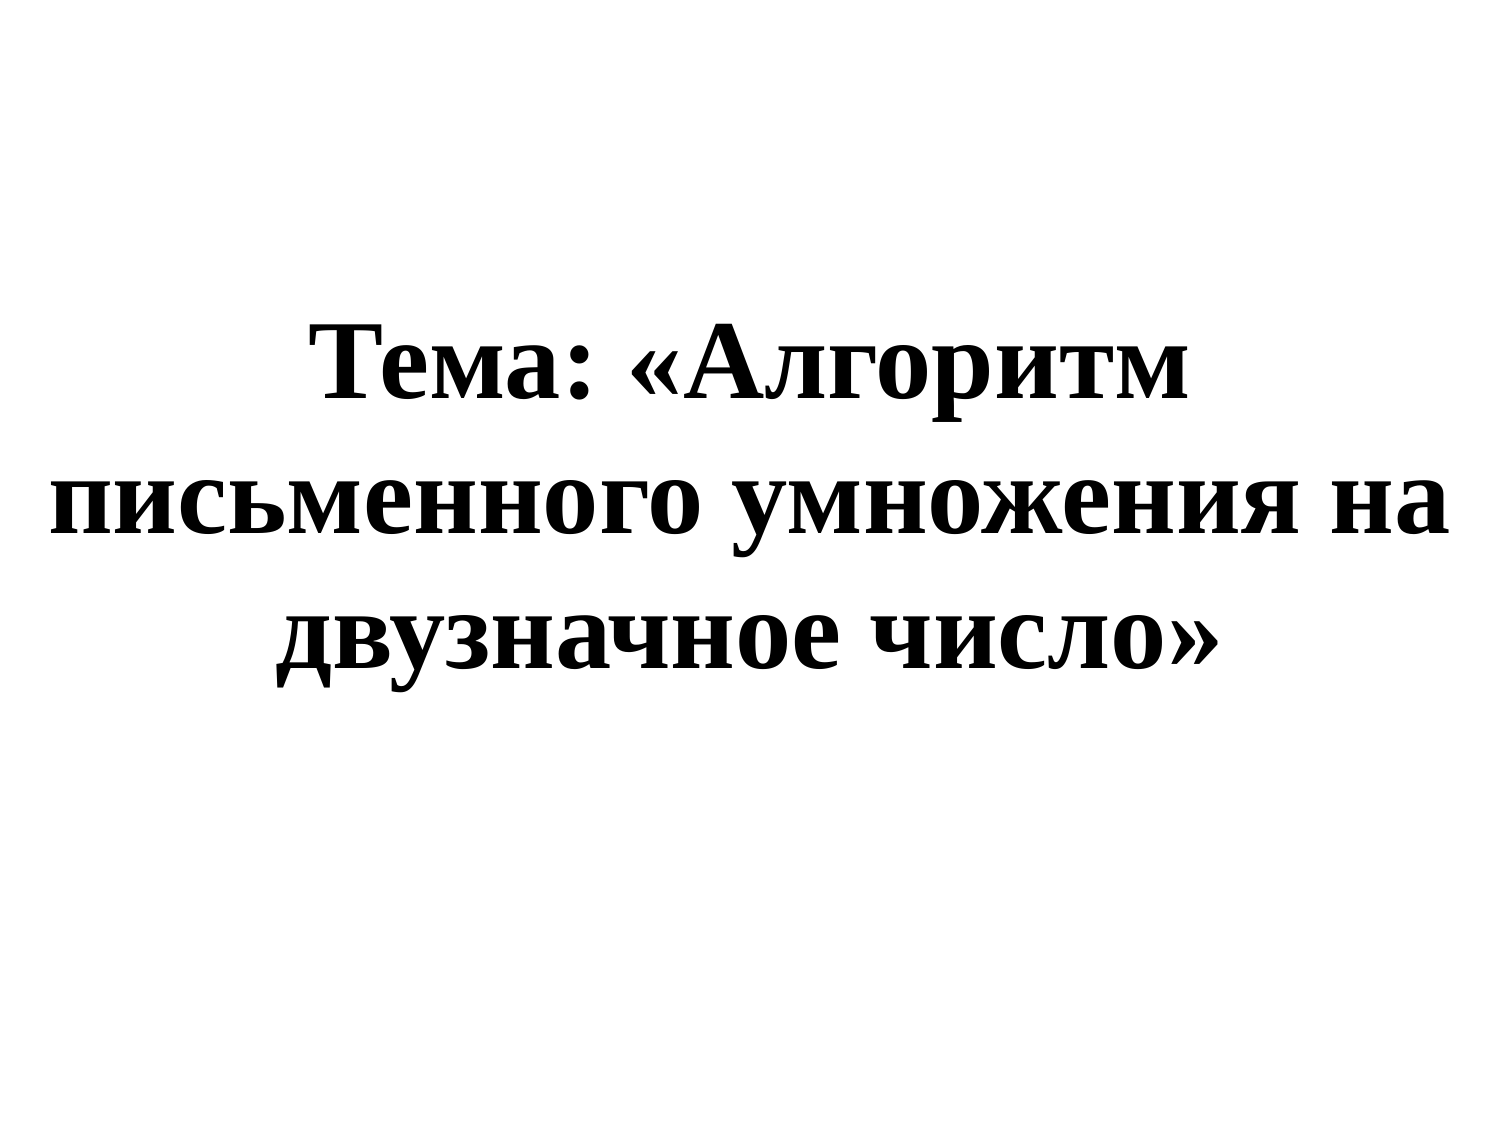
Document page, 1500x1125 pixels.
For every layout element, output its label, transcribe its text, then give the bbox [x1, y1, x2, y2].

text_box Тема: «Алгоритм письменного умножения на двузначное число» [29, 278, 1471, 894]
